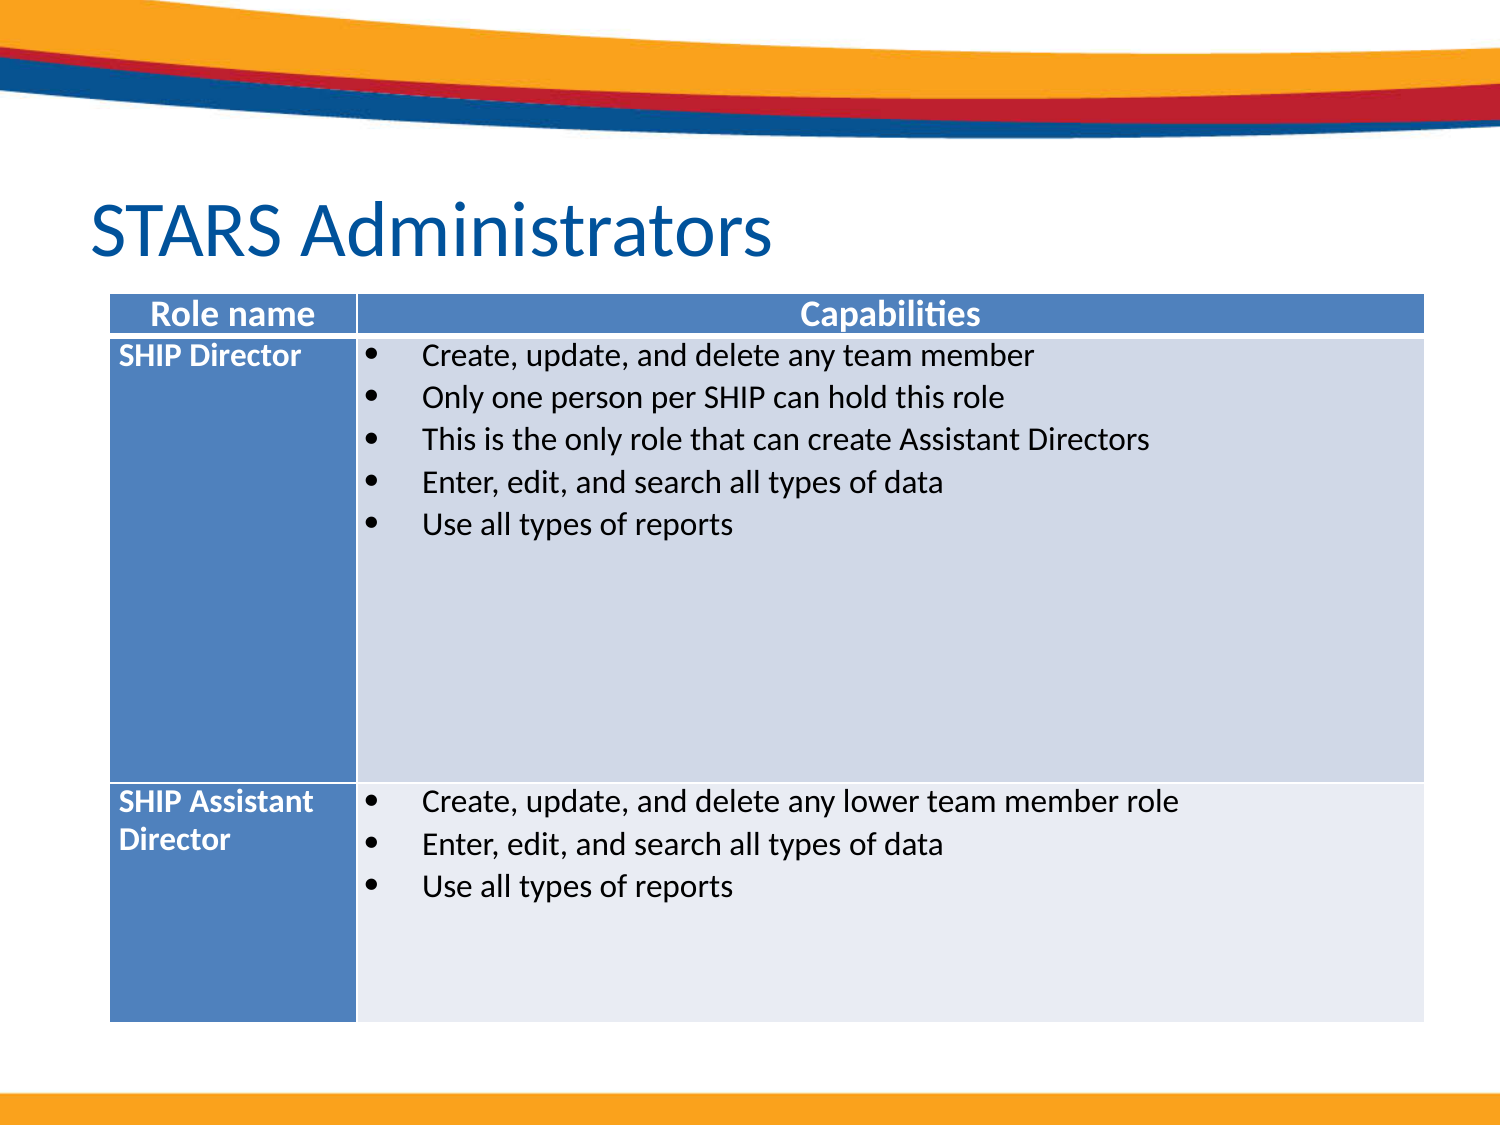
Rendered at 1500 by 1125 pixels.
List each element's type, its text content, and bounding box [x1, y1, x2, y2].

table_cell Create, update, and delete any team member Only one person per SHIP can hold this role This is the only role that can create Assistant Directors Enter, edit, and search all types of data Use all types of reports [358, 339, 1424, 782]
table_cell SHIP Assistant Director [110, 784, 356, 1022]
picture [0, 0, 1500, 1125]
table_cell Create, update, and delete any lower team member role Enter, edit, and search all types of data Use all types of reports [358, 784, 1424, 1022]
table_cell SHIP Director [110, 339, 356, 782]
table_header Capabilities [358, 294, 1424, 333]
table_header Role name [110, 294, 356, 333]
title STARS Administrators [74, 174, 1426, 275]
